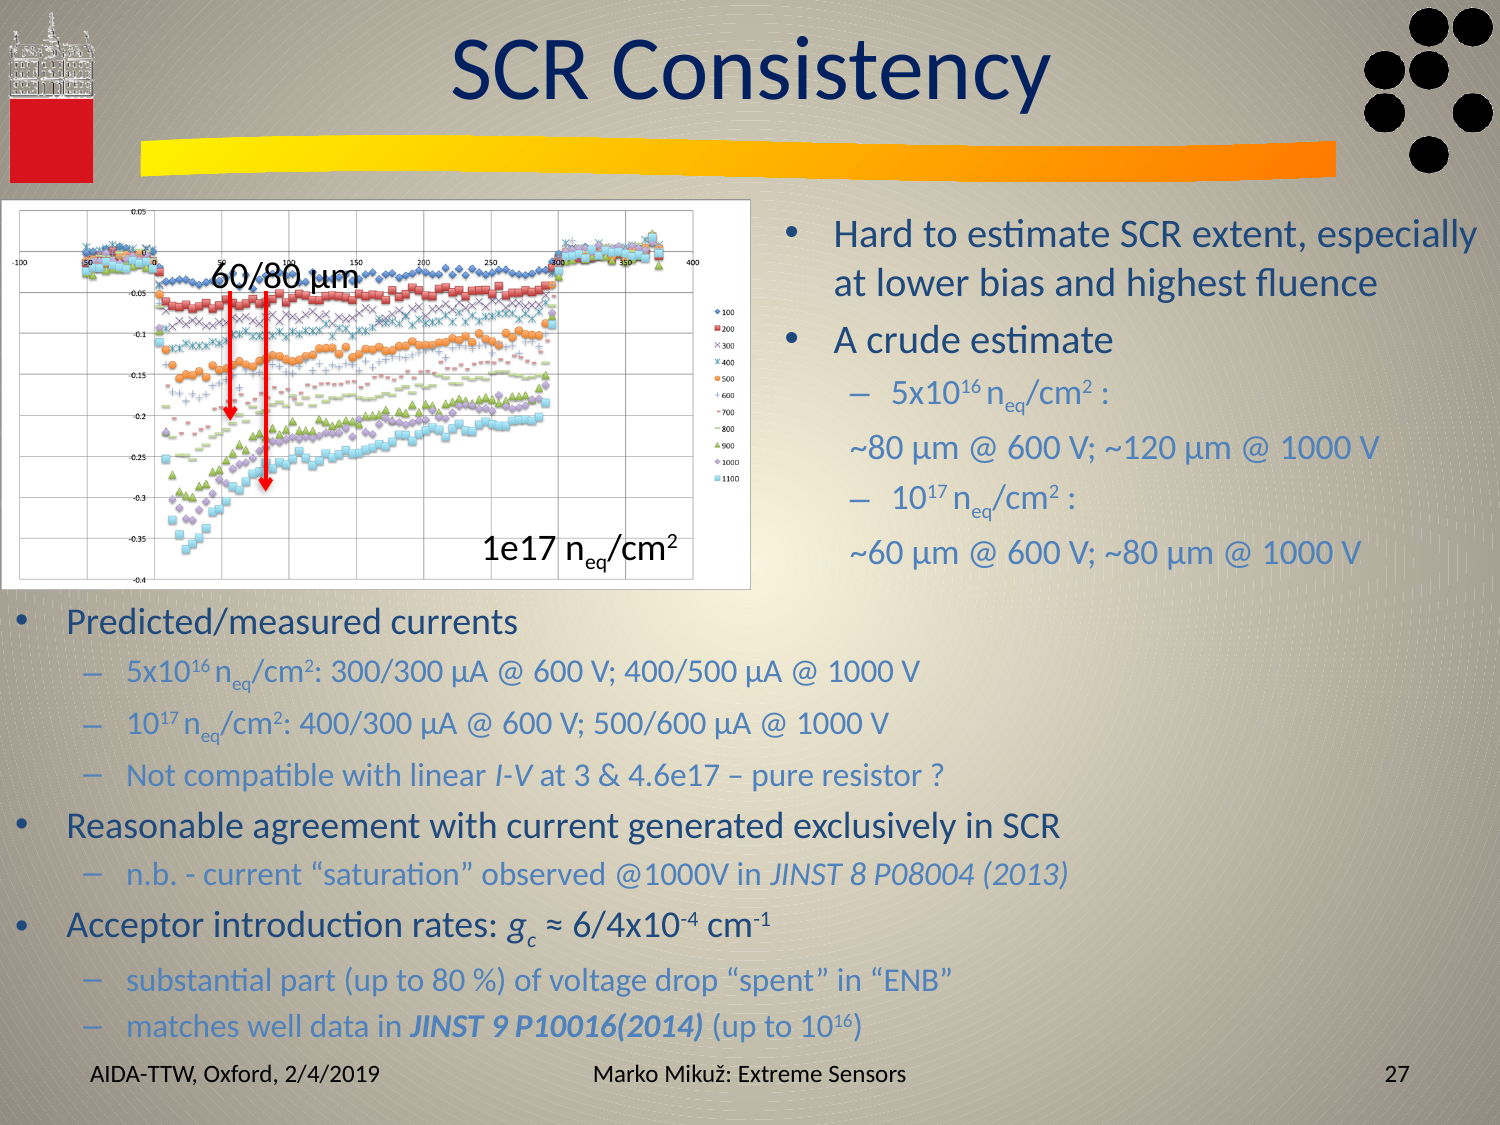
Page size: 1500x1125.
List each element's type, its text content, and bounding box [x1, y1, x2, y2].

picture [1364, 0, 1500, 177]
title SCR Consistency [76, 0, 1427, 126]
list Hard to estimate SCR extent, especially at lower bias and highest fluence A crude estimate 5x1016 neq/cm2 : ~80 μm @ 600 V; ~120 μm @ 1000 V 1017 neq/cm2 : ~60 μm @ 600 V; ~80 μm @ 1000 V [769, 199, 1500, 625]
picture [0, 0, 111, 183]
picture [0, 199, 751, 590]
text_box Predicted/measured currents 5x1016 neq/cm2: 300/300 μA @ 600 V; 400/500 μA @ 1000 V 1017 neq/cm2: 400/300 μA @ 600 V; 500/600 μA @ 1000 V Not compatible with linear I-V at 3 & 4.6e17 – pure resistor ? Reasonable agreement with current generated exclusively in SCR n.b. - current “saturation” observed @1000V in JINST 8 P08004 (2013) Acceptor introduction rates: gc ≈ 6/4x10-4 cm-1 substantial part (up to 80 %) of voltage drop “spent” in “ENB” matches well data in JINST 9 P10016(2014) (up to 1016) [0, 589, 1471, 1059]
slide_number 27 [1074, 1042, 1425, 1103]
footer Marko Mikuž: Extreme Sensors [512, 1042, 988, 1103]
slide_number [75, 1059, 425, 1103]
